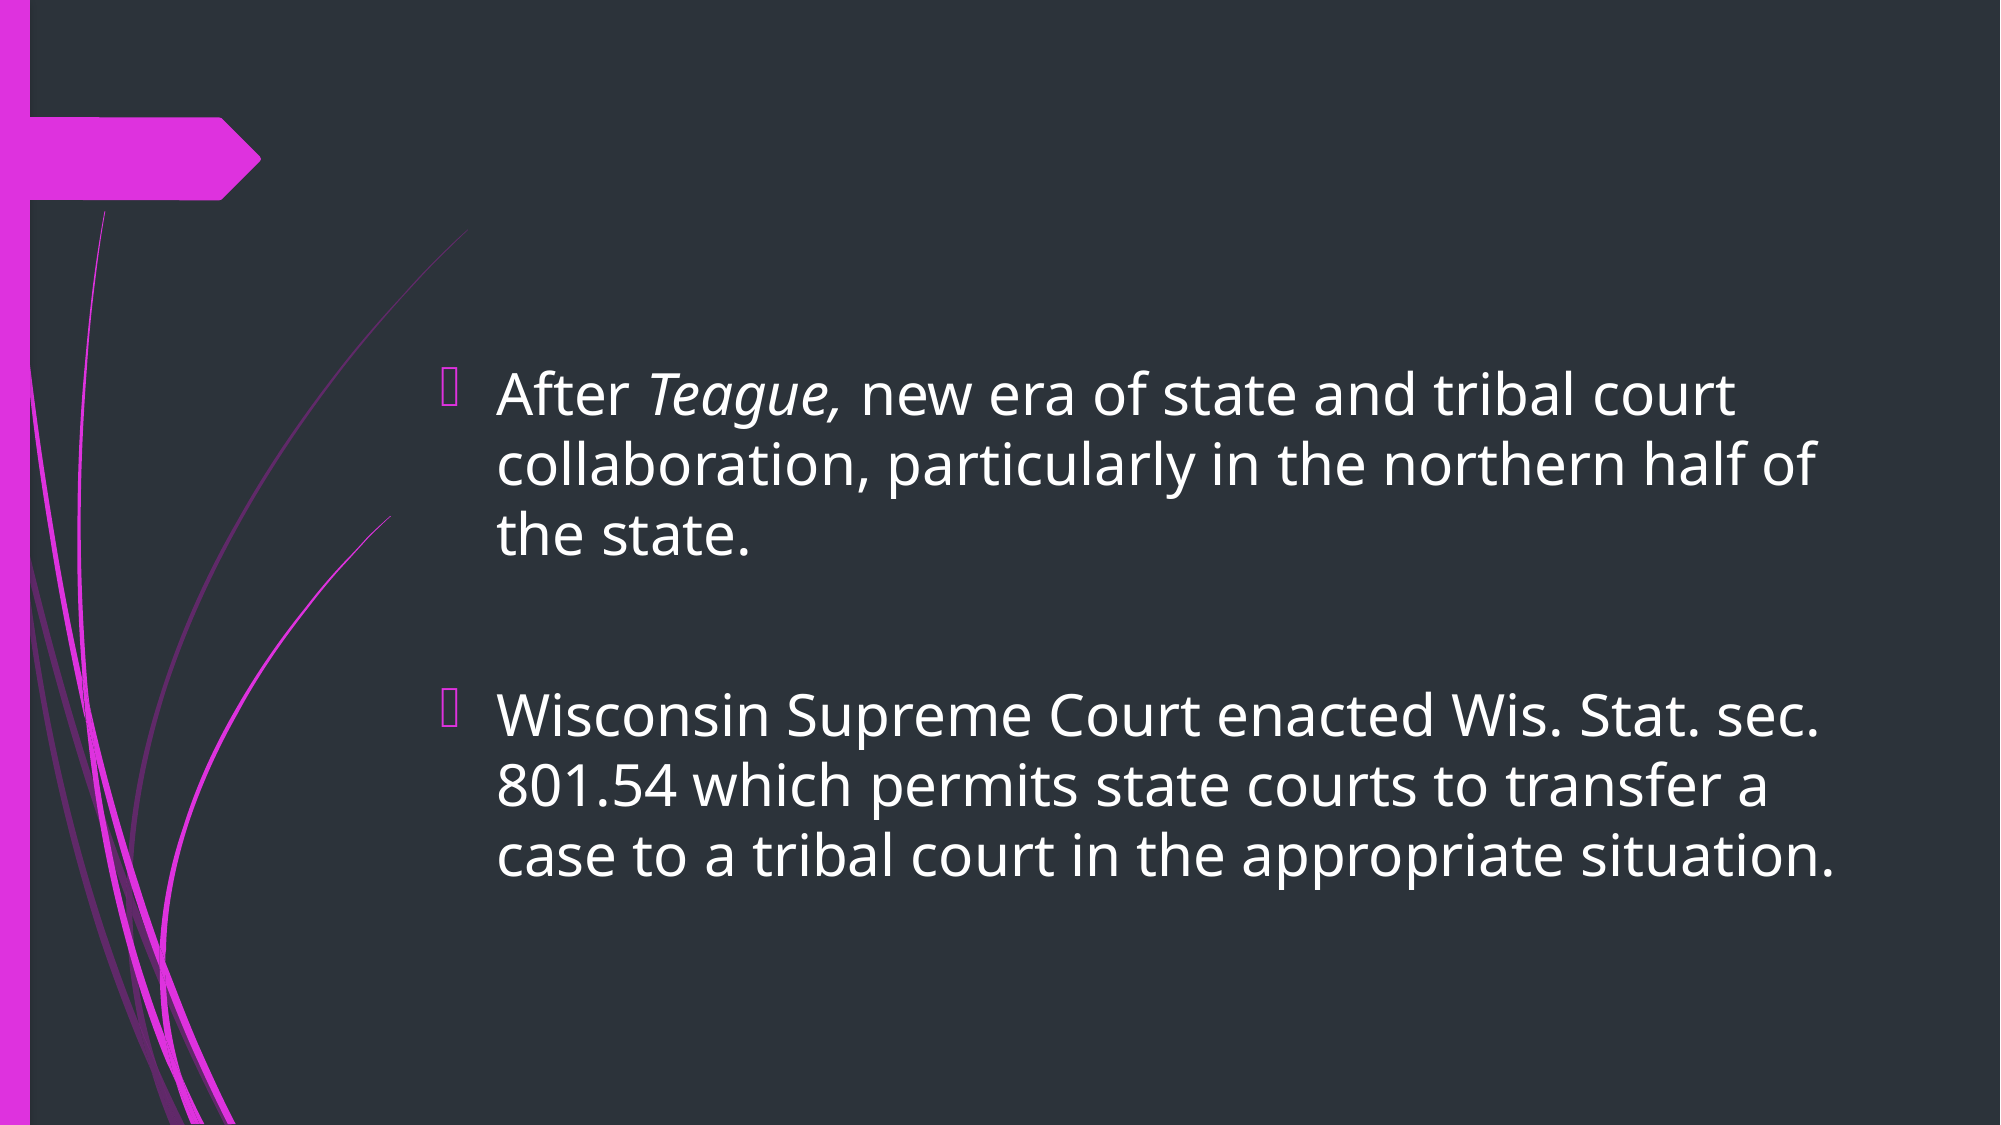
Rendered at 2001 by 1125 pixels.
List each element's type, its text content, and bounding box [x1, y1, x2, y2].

list After Teague, new era of state and tribal court collaboration, particularly in the northern half of the state. Wisconsin Supreme Court enacted Wis. Stat. sec. 801.54 which permits state courts to transfer a case to a tribal court in the appropriate situation. [424, 350, 1888, 970]
